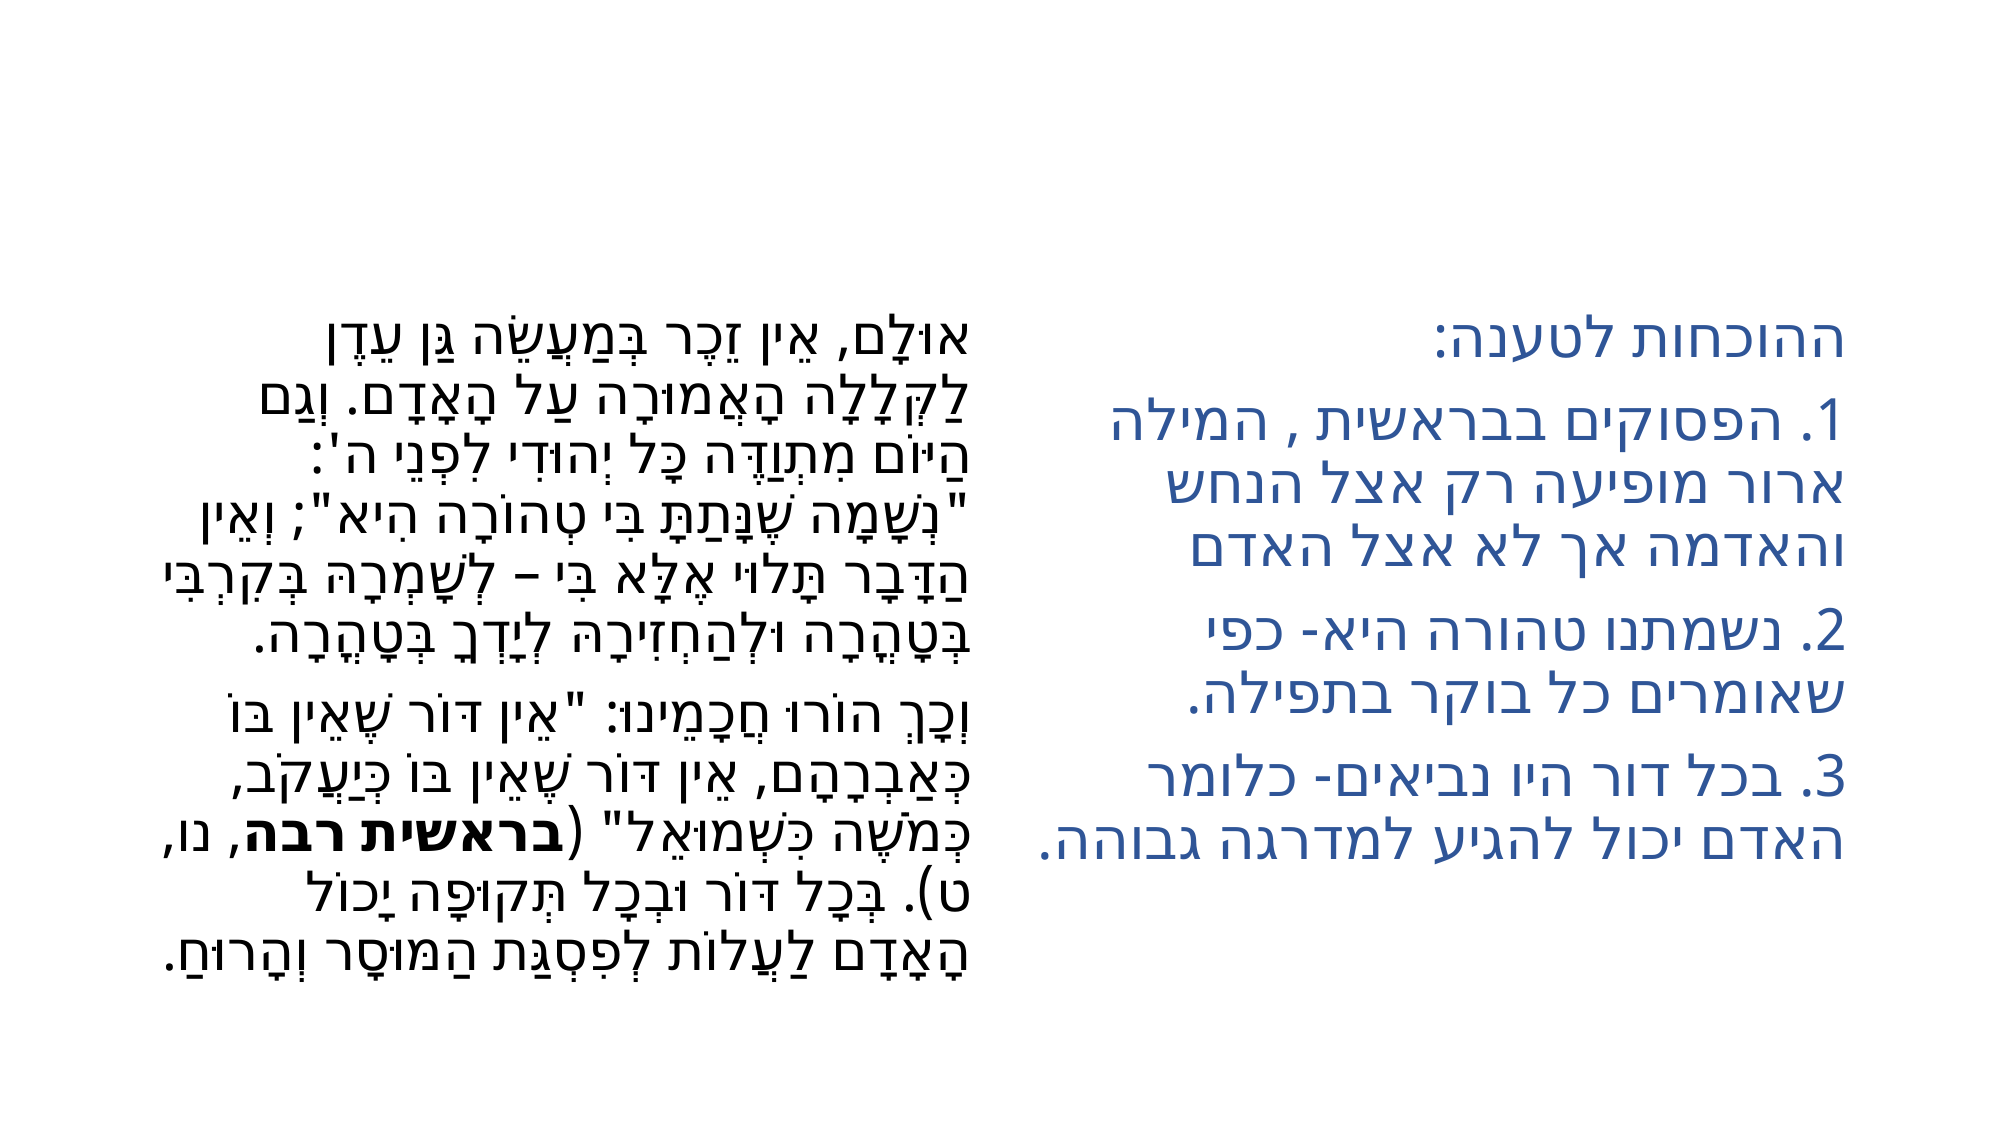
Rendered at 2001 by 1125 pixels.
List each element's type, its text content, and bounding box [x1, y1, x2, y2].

list ההוכחות לטענה: 1. הפסוקים בבראשית , המילה ארור מופיעה רק אצל הנחש והאדמה אך לא אצל האדם 2. נשמתנו טהורה היא- כפי שאומרים כל בוקר בתפילה. 3. בכל דור היו נביאים- כלומר האדם יכול להגיע למדרגה גבוהה. [1012, 299, 1863, 1014]
list אוּלָם, אֵין זֵכֶר בְּמַעֲשֵׂה גַּן עֵדֶן לַקְּלָלָה הָאֲמוּרָה עַל הָאָדָם. וְגַם הַיּוֹם מִתְוַדֶּה כָּל יְהוּדִי לִפְנֵי ה': "נְשָׁמָה שֶׁנָּתַתָּ בִּי טְהוֹרָה הִיא"; וְאֵין הַדָּבָר תָּלוּי אֶלָּא בִּי – לְשָׁמְרָהּ בְּקִרְבִּי בְּטָהֳרָה וּלְהַחְזִירָהּ לְיָדְךָ בְּטָהֳרָה. וְכָךְ הוֹרוּ חֲכָמֵינוּ: "אֵין דּוֹר שֶׁאֵין בּוֹ כְּאַבְרָהָם, אֵין דּוֹר שֶׁאֵין בּוֹ כְּיַעֲקֹב, כְּמֹשֶׁה כִּשְׁמוּאֵל" (בראשית רבה, נו, ט). בְּכָל דּוֹר וּבְכָל תְּקוּפָה יָכוֹל הָאָדָם לַעֲלוֹת לְפִסְגַּת הַמּוּסָר וְהָרוּחַ. [137, 299, 988, 1014]
